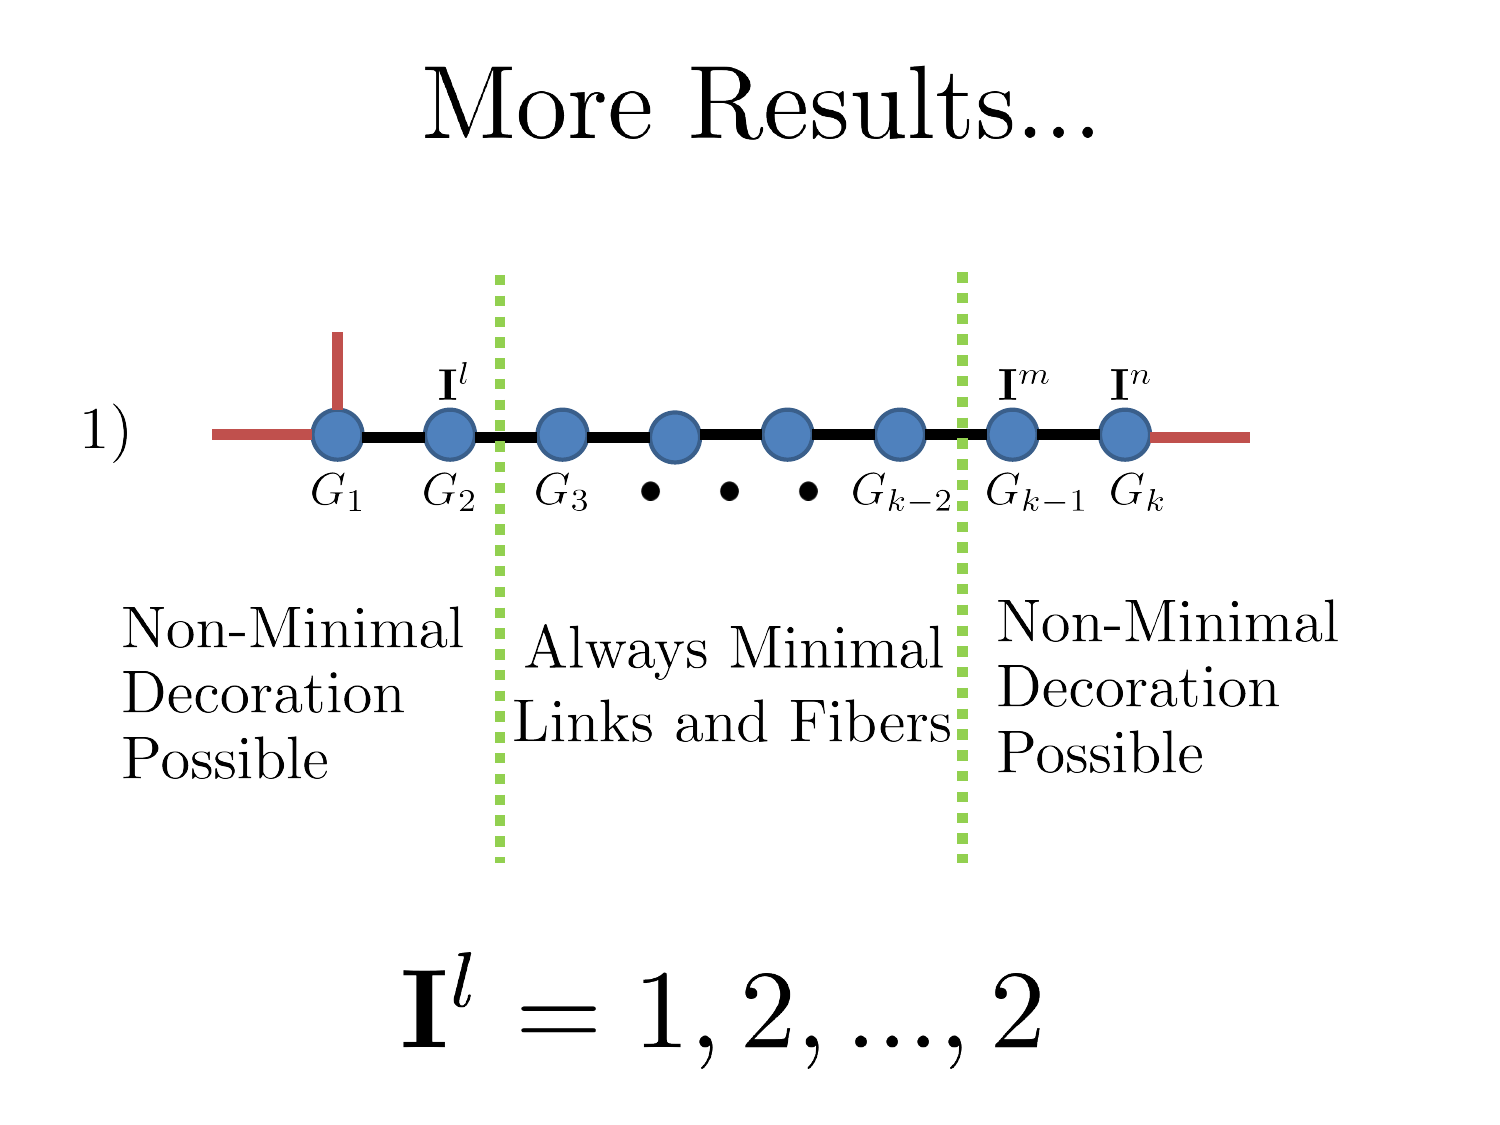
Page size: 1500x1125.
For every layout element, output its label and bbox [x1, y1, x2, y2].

picture [514, 699, 951, 742]
picture [122, 671, 404, 713]
picture [84, 402, 127, 463]
picture [999, 369, 1049, 401]
text_box [873, 407, 927, 462]
picture [641, 481, 819, 502]
text_box [761, 407, 814, 462]
picture [853, 471, 951, 511]
text_box [535, 407, 590, 462]
picture [438, 361, 467, 401]
picture [424, 65, 1093, 140]
picture [997, 730, 1202, 773]
picture [1111, 471, 1163, 511]
picture [122, 736, 327, 779]
picture [1110, 369, 1151, 401]
text_box [648, 410, 702, 465]
picture [423, 471, 474, 511]
picture [402, 951, 1041, 1069]
picture [312, 471, 361, 511]
picture [987, 471, 1084, 511]
picture [997, 665, 1279, 707]
picture [524, 624, 943, 680]
picture [536, 471, 587, 512]
text_box [311, 408, 365, 462]
text_box [423, 408, 477, 462]
text_box [986, 409, 1039, 462]
picture [997, 599, 1338, 642]
text_box [1098, 409, 1152, 462]
picture [122, 605, 463, 649]
